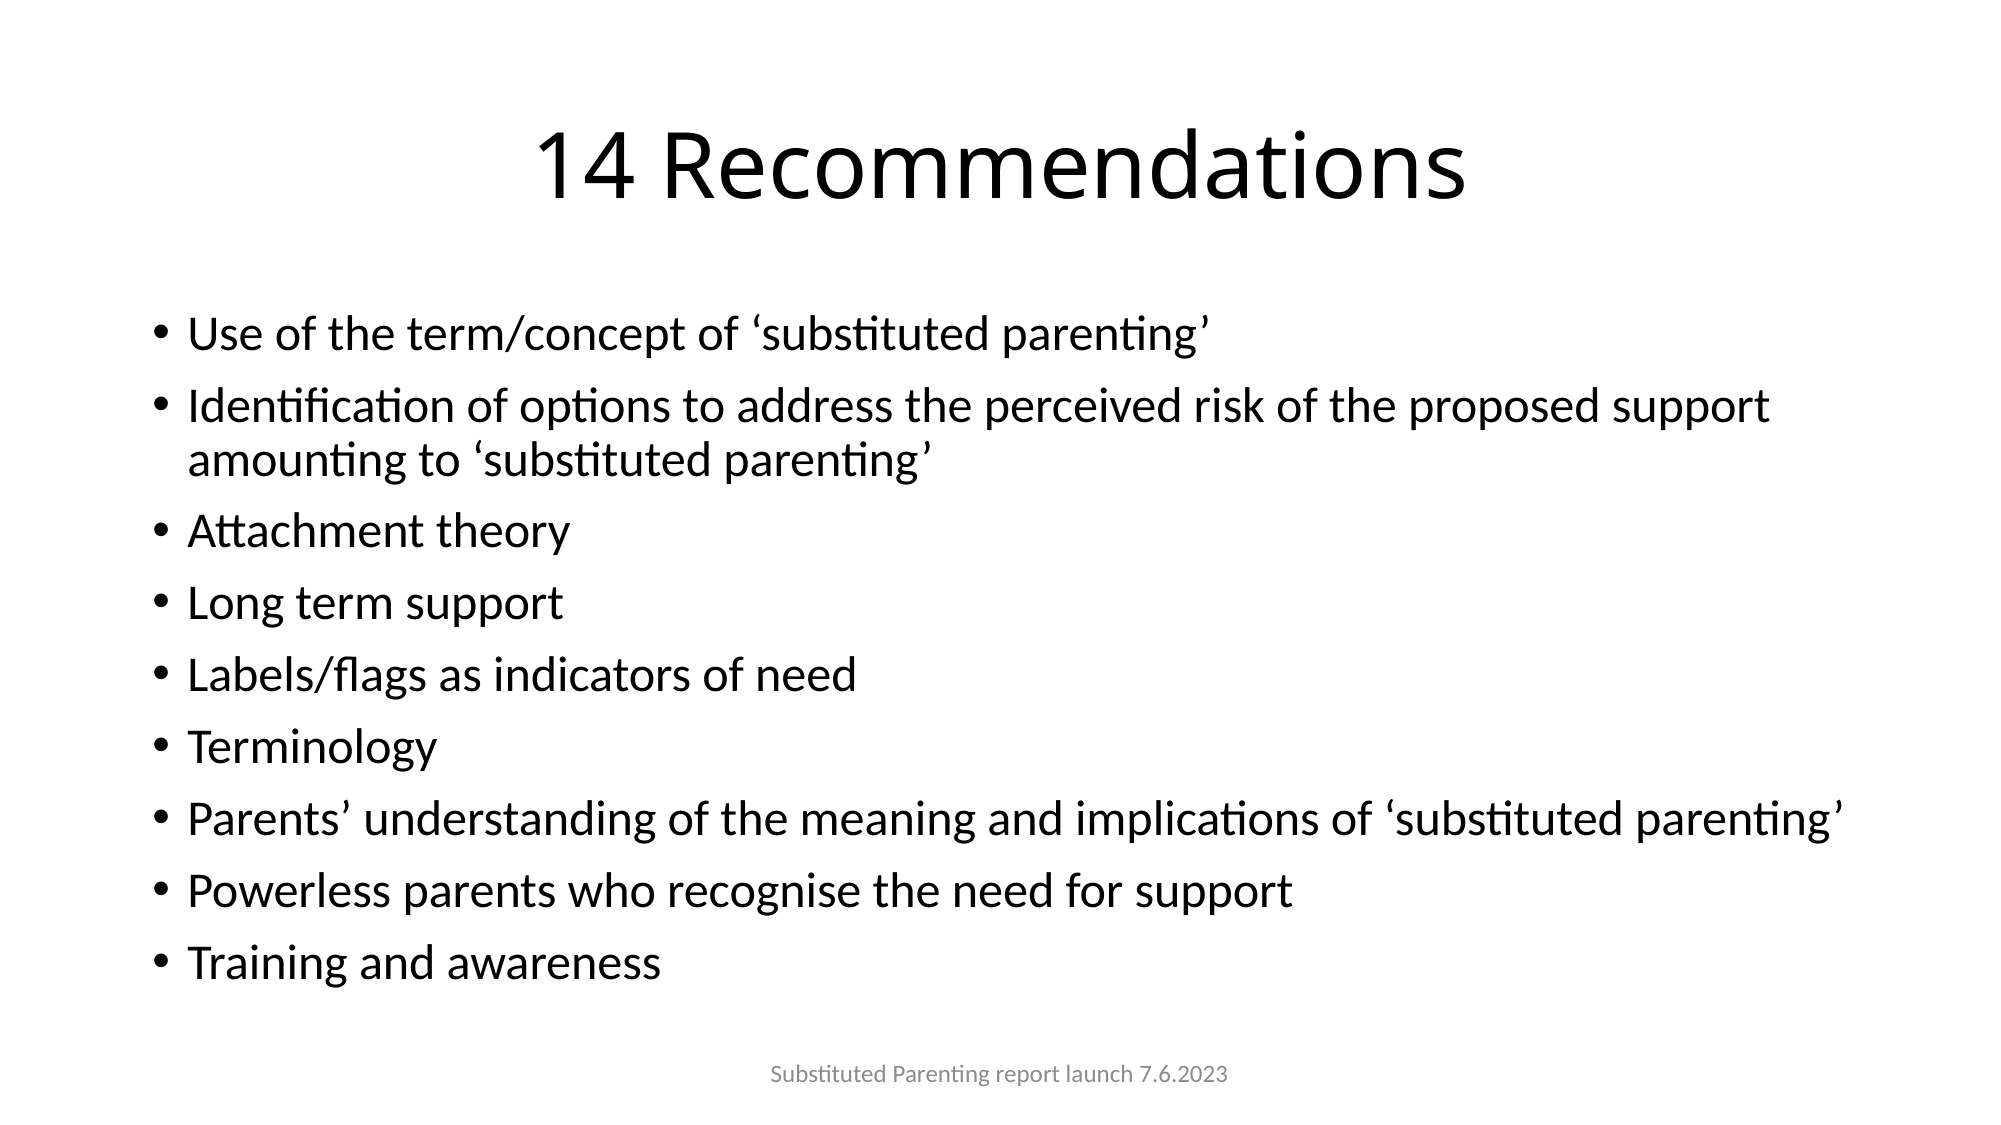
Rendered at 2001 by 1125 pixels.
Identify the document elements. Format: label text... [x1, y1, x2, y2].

title 14 Recommendations [137, 59, 1863, 278]
footer Substituted Parenting report launch 7.6.2023 [662, 1042, 1338, 1103]
list Use of the term/concept of ‘substituted parenting’ Identification of options to address the perceived risk of the proposed support amounting to ‘substituted parenting’ Attachment theory Long term support Labels/flags as indicators of need Terminology Parents’ understanding of the meaning and implications of ‘substituted parenting’ Powerless parents who recognise the need for support Training and awareness [137, 299, 1863, 1014]
